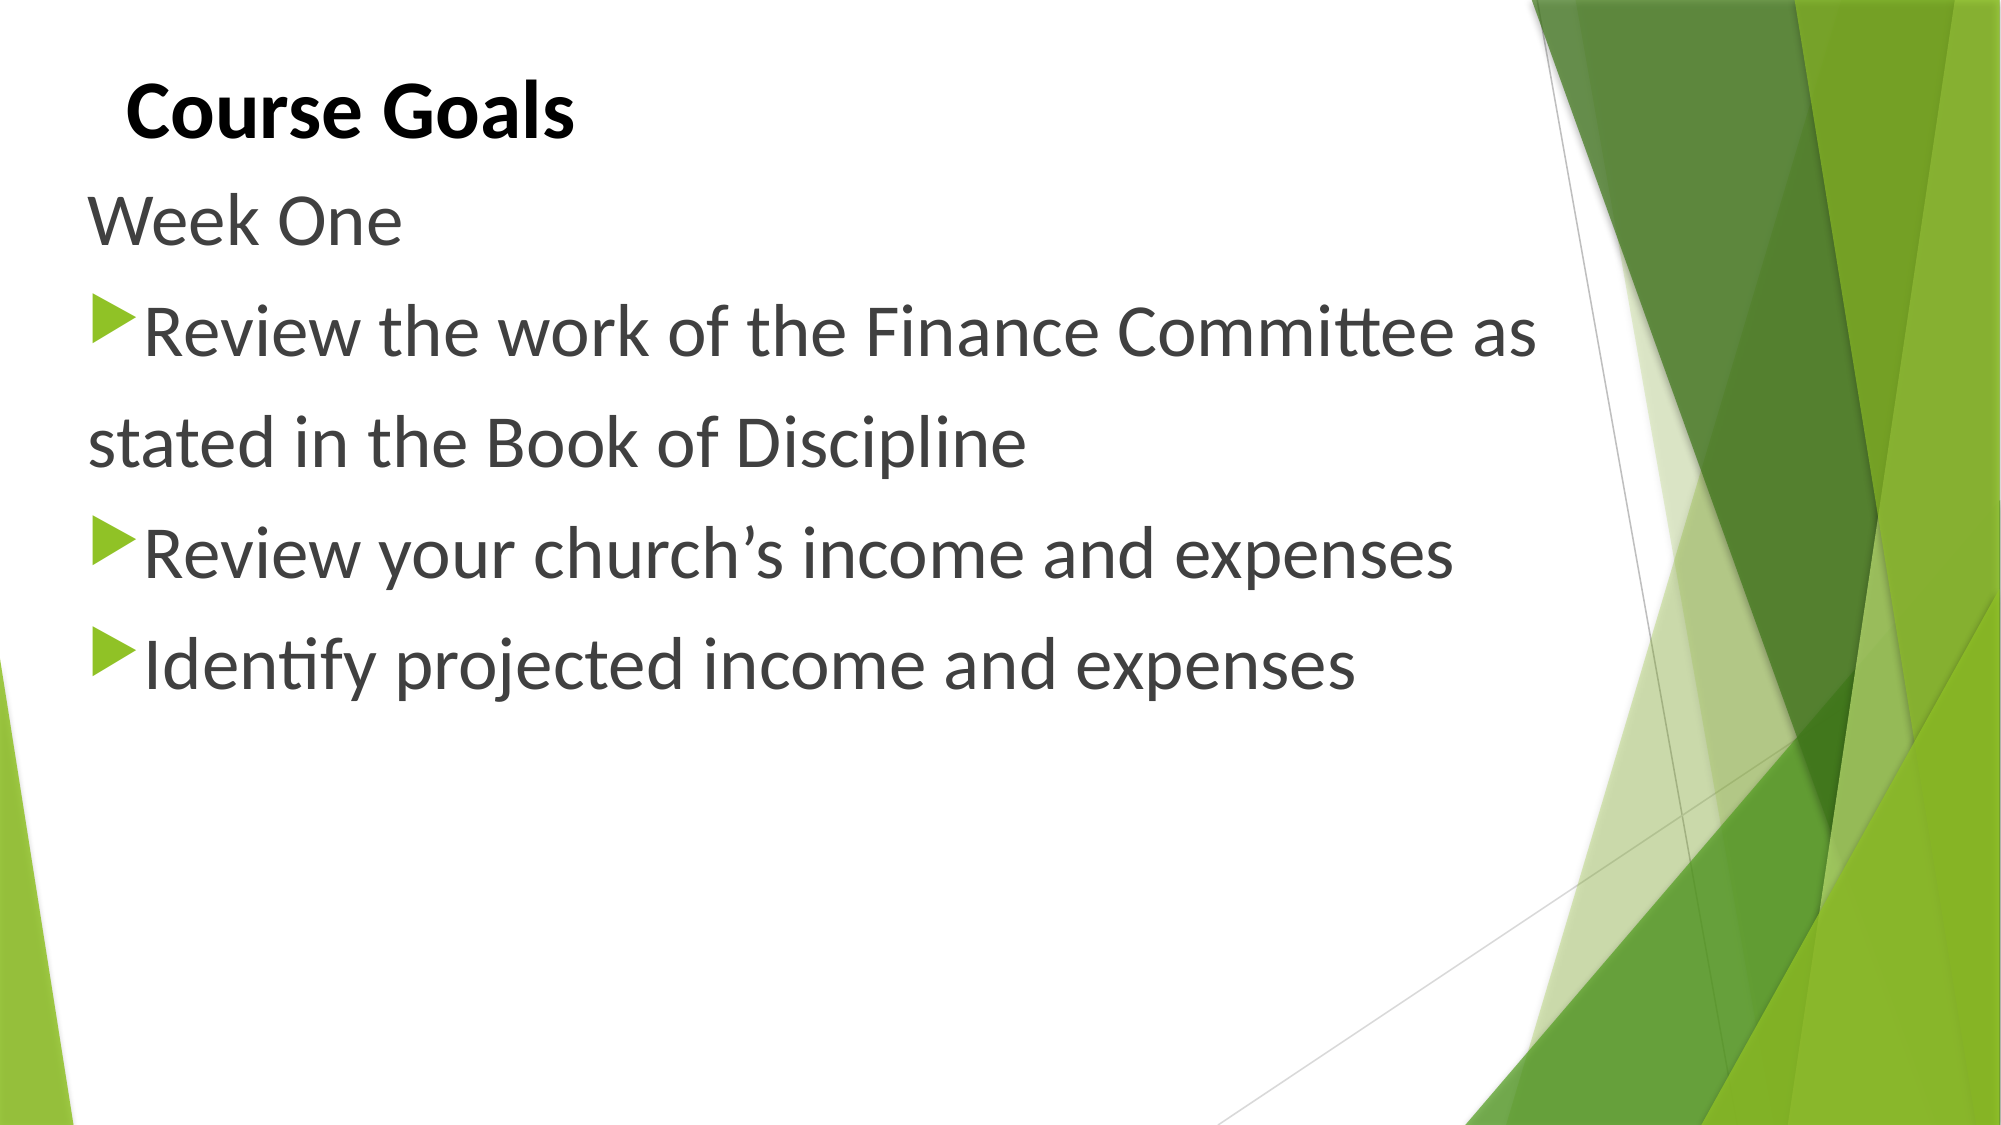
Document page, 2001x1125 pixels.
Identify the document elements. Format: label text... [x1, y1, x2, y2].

title Course Goals [111, 47, 1522, 163]
list Week One Review the work of the Finance Committee as stated in the Book of Discipline Review your church’s income and expenses Identify projected income and expenses [72, 163, 1616, 1078]
